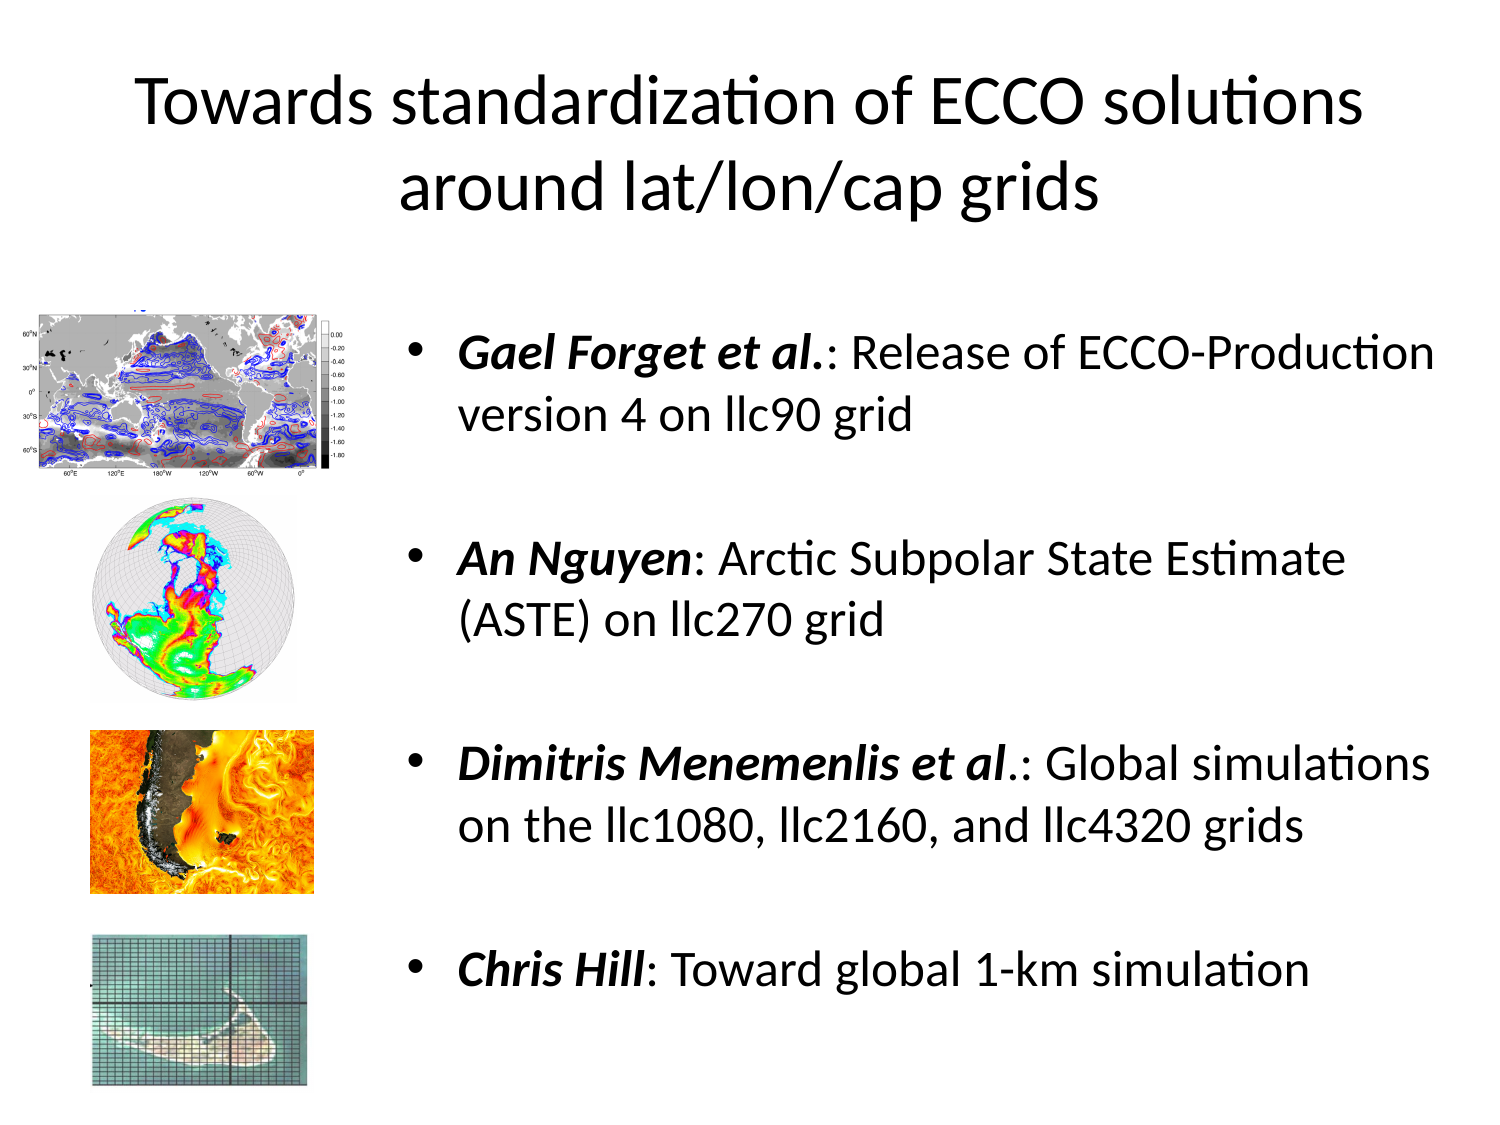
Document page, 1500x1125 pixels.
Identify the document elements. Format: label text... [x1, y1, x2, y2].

picture [90, 495, 298, 703]
picture [90, 932, 314, 1093]
list Gael Forget et al.: Release of ECCO-Production version 4 on llc90 grid An Nguyen: Arctic Subpolar State Estimate (ASTE) on llc270 grid Dimitris Menemenlis et al.: Global simulations on the llc1080, llc2160, and llc4320 grids Chris Hill: Toward global 1-km simulation [391, 310, 1466, 1054]
picture [19, 310, 350, 478]
title Towards standardization of ECCO solutions around lat/lon/cap grids [75, 45, 1425, 233]
picture [90, 729, 314, 894]
